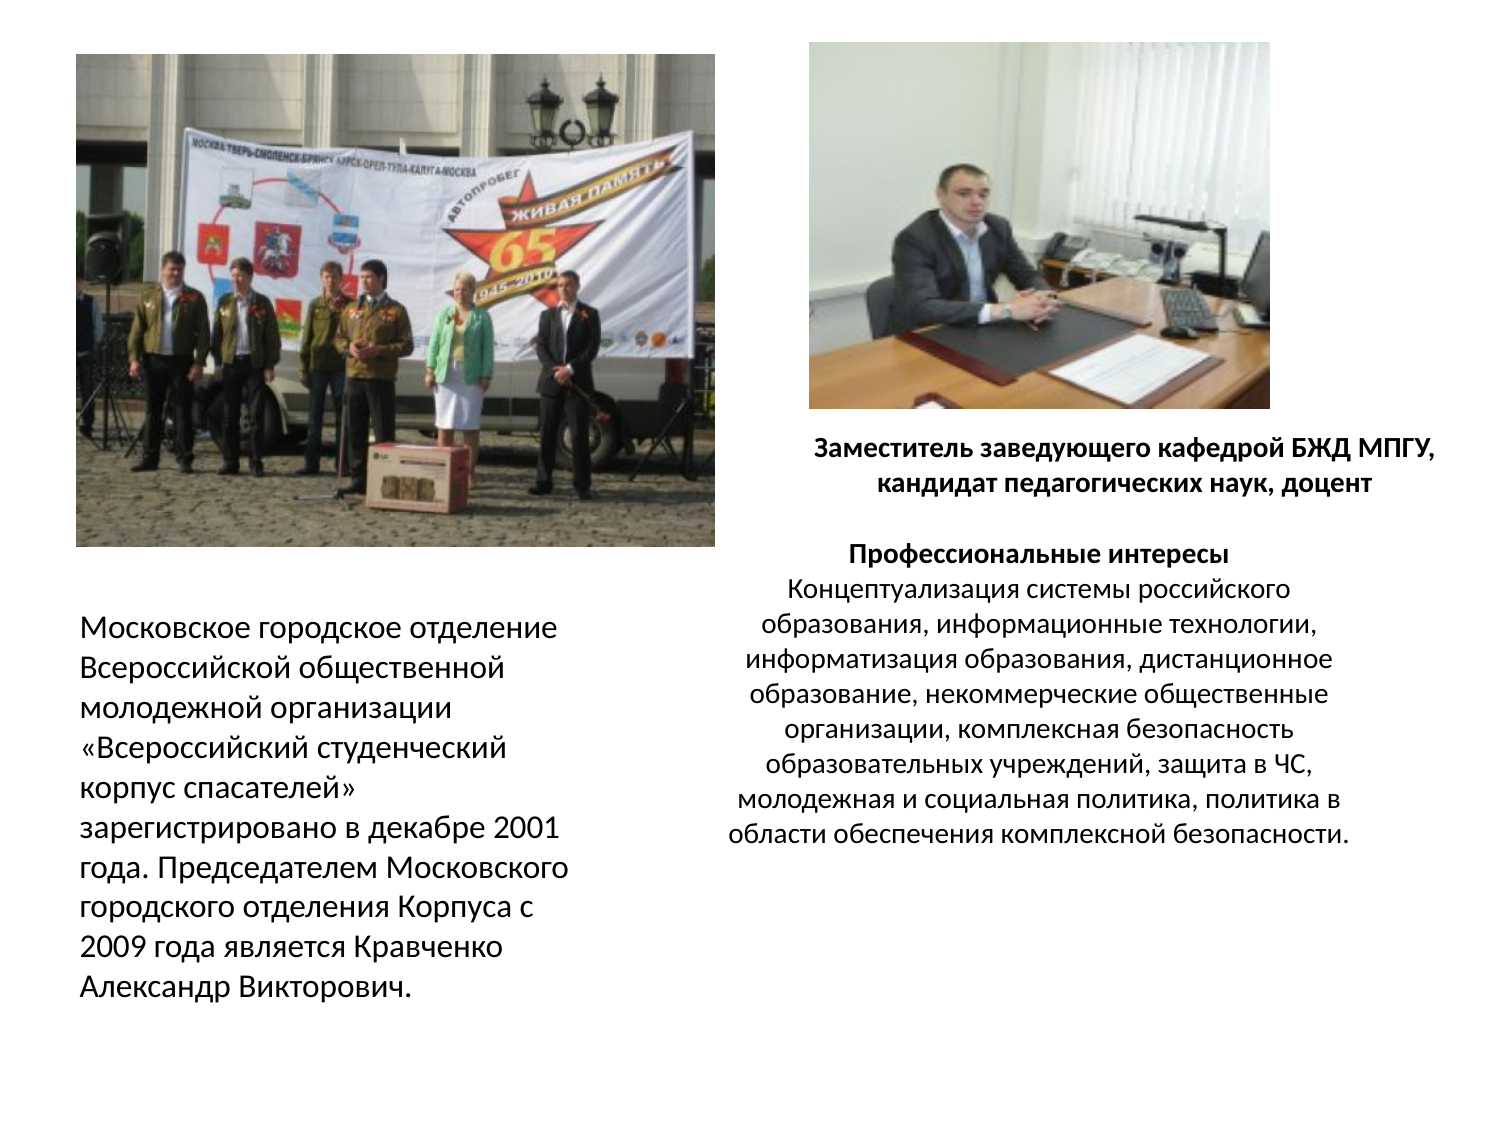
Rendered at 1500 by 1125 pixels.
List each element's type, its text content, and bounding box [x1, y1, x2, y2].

text_box Заместитель заведующего кафедрой БЖД МПГУ, кандидат педагогических наук, доцент [749, 420, 1500, 506]
text_box Профессиональные интересы Концептуализация системы российского образования, информационные технологии, информатизация образования, дистанционное образование, некоммерческие общественные организации, комплексная безопасность образовательных учреждений, защита в ЧС, молодежная и социальная политика, политика в области обеспечения комплексной безопасности. [690, 527, 1388, 857]
picture [76, 54, 715, 548]
picture [808, 42, 1270, 410]
text_box Московское городское отделение Всероссийской общественной молодежной организации «Всероссийский студенческий корпус спасателей» зарегистрировано в декабре 2001 года. Председателем Московского городского отделения Корпуса с 2009 года является Кравченко Александр Викторович. [64, 597, 585, 1012]
